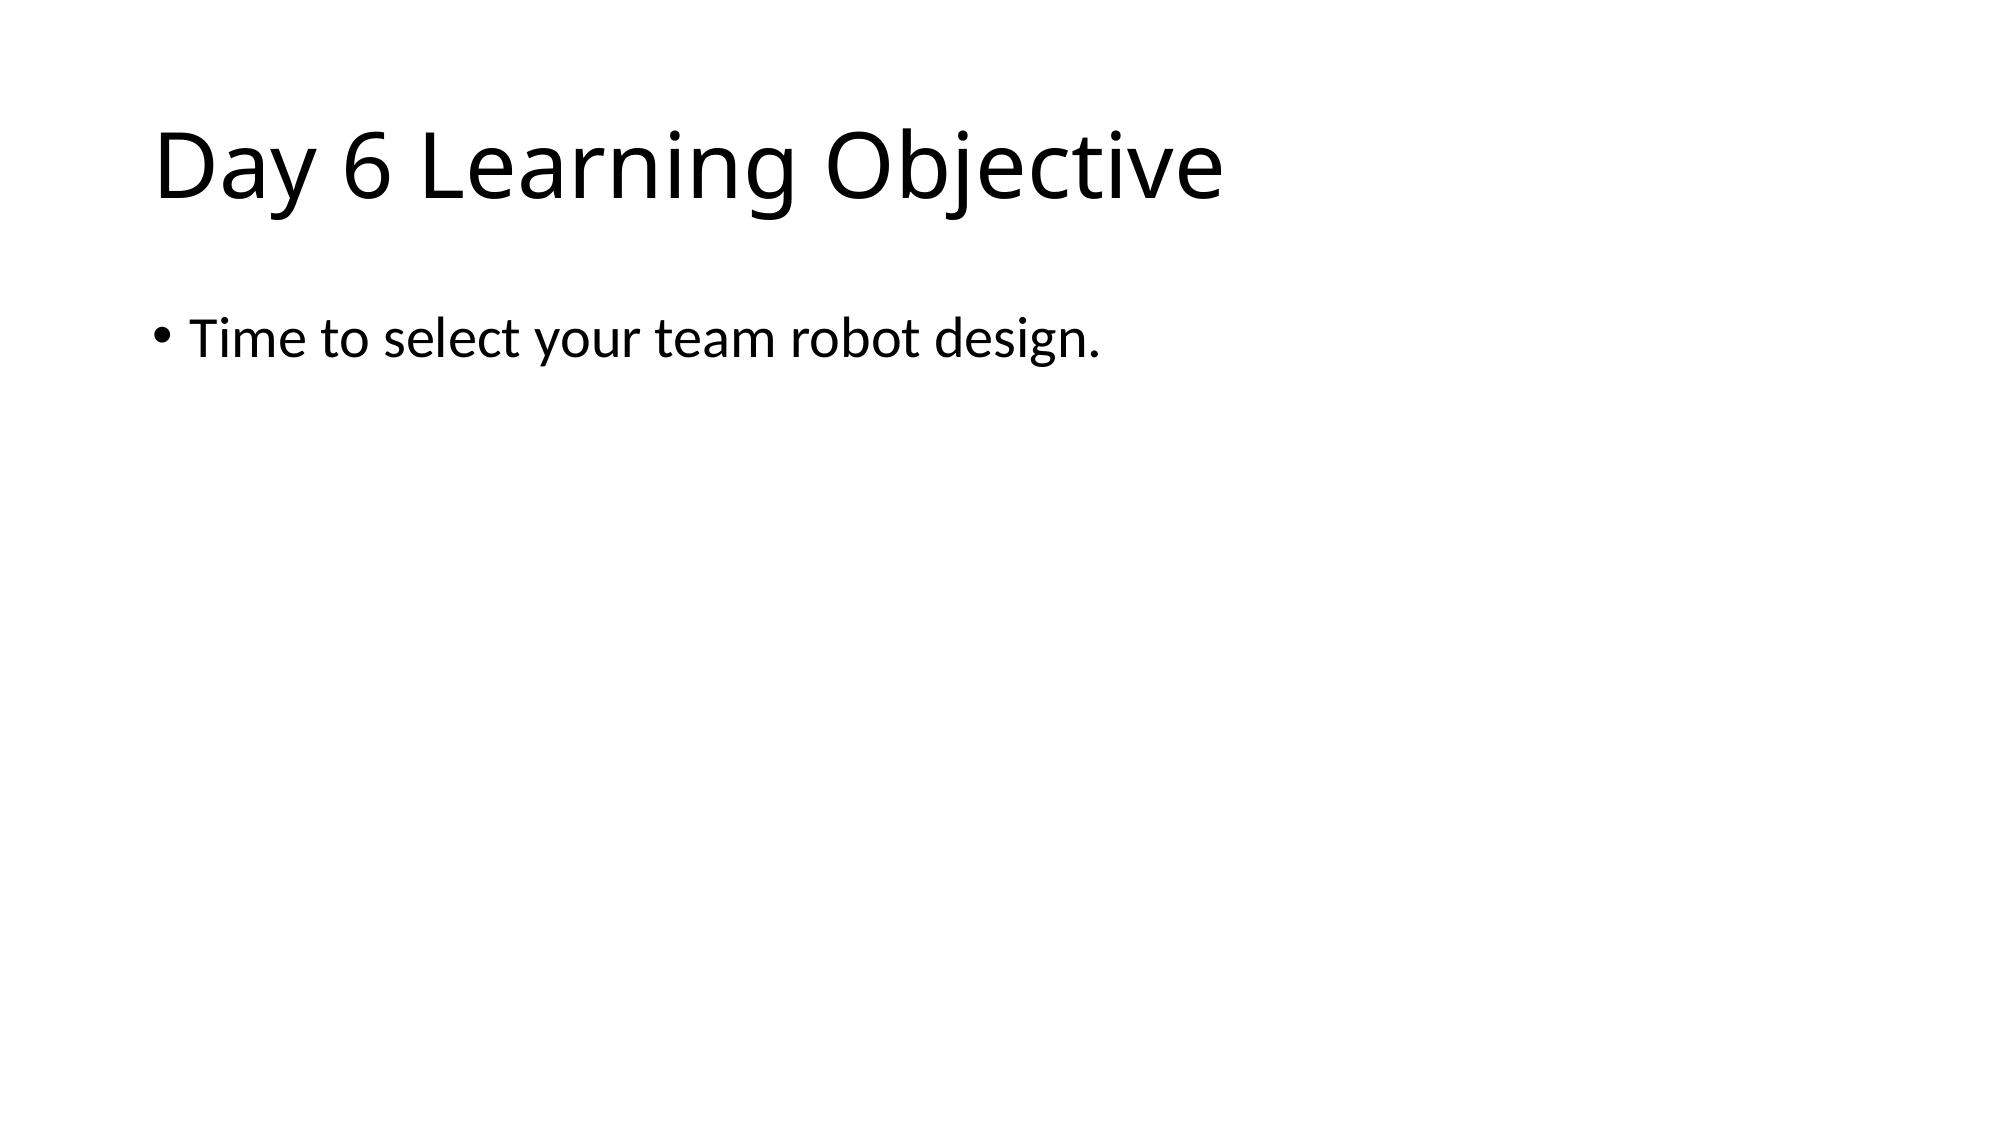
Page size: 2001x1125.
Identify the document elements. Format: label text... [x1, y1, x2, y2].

list Time to select your team robot design. [137, 299, 1863, 1014]
title Day 6 Learning Objective [137, 59, 1863, 278]
